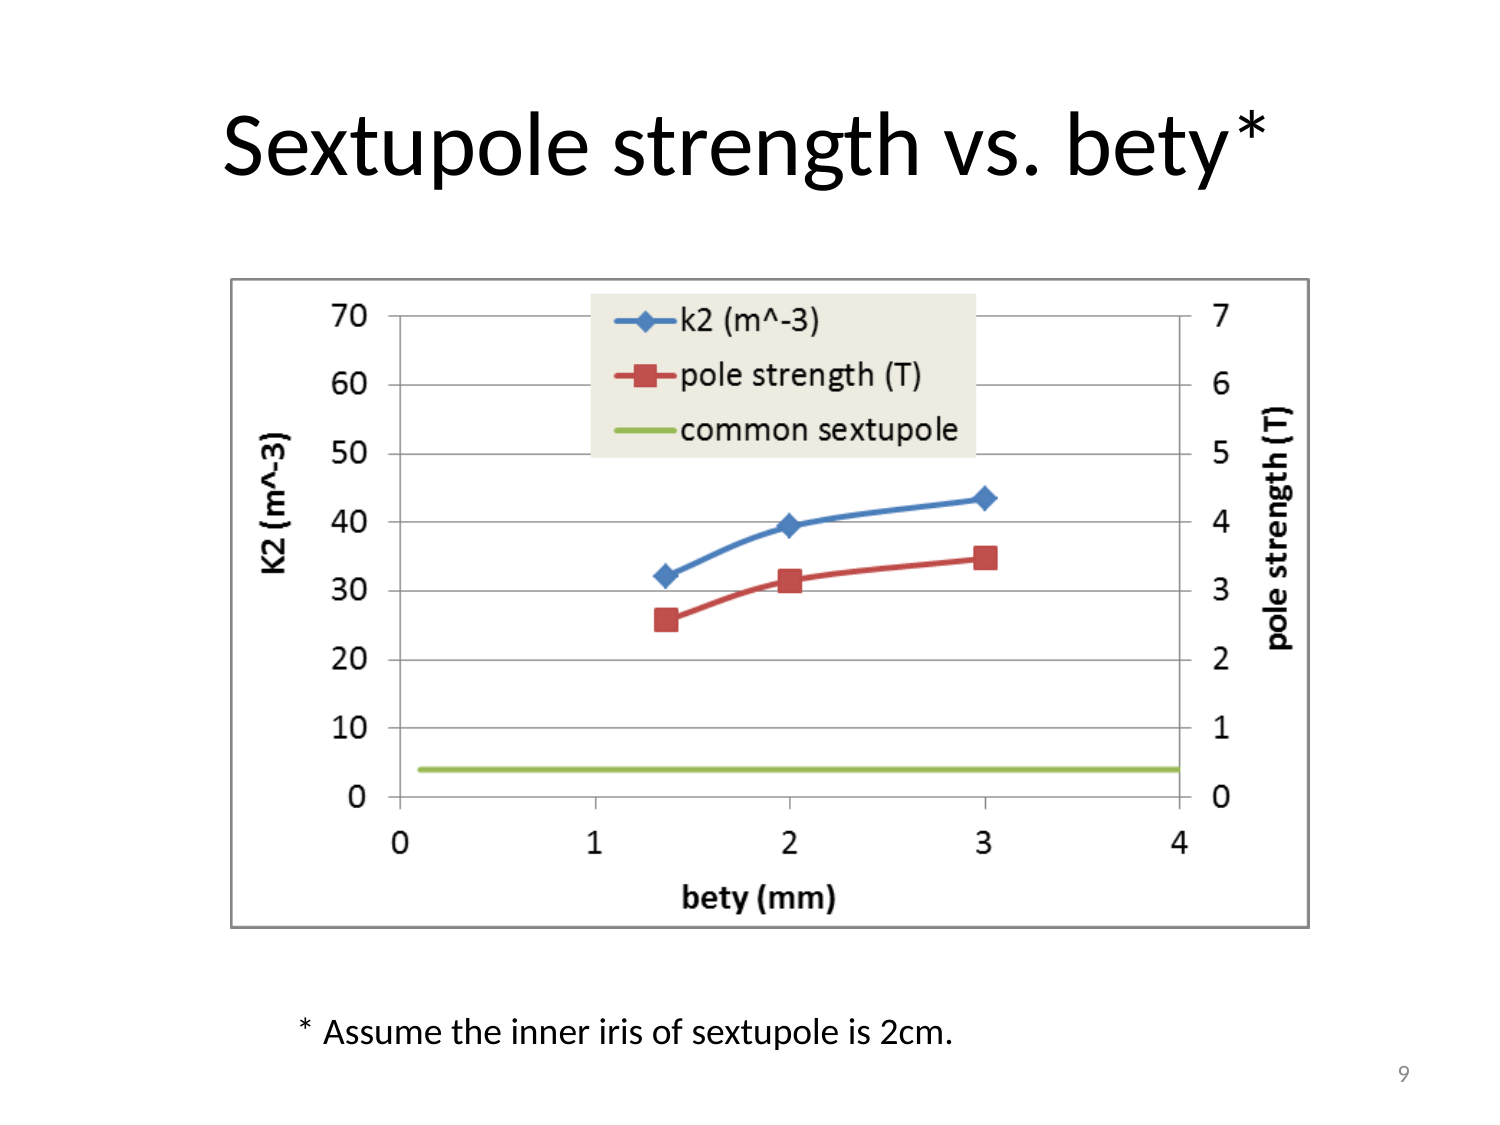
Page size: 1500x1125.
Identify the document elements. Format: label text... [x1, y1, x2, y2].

title Sextupole strength vs. bety* [75, 45, 1425, 233]
slide_number 9 [1074, 1042, 1425, 1103]
picture [229, 278, 1310, 929]
text_box * Assume the inner iris of sextupole is 2cm. [281, 999, 970, 1060]
